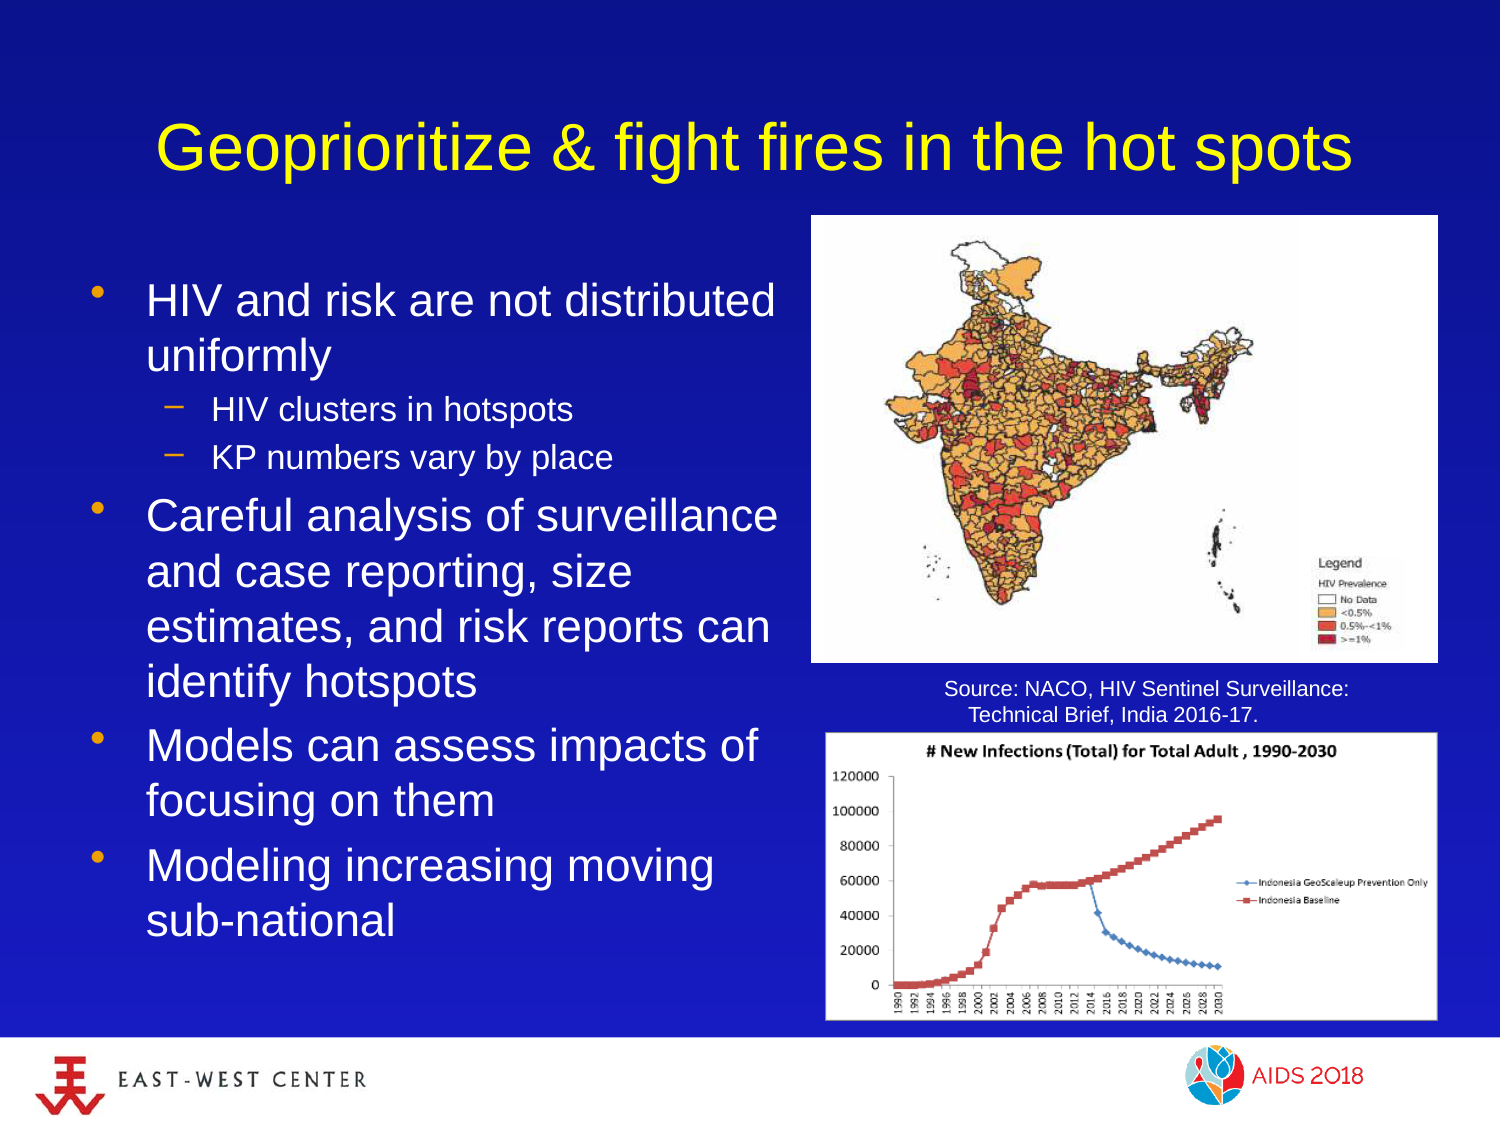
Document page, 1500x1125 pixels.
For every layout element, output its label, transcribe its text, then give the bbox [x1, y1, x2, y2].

picture [23, 1048, 374, 1117]
picture [811, 214, 1438, 663]
picture [824, 732, 1438, 1021]
picture [1185, 1045, 1363, 1105]
text_box Source: NACO, HIV Sentinel Surveillance: Technical Brief, India 2016-17. [929, 671, 1366, 730]
list HIV and risk are not distributed uniformly HIV clusters in hotspots KP numbers vary by place Careful analysis of surveillance and case reporting, size estimates, and risk reports can identify hotspots Models can assess impacts of focusing on them Modeling increasing moving sub-national [75, 262, 800, 1005]
title Geoprioritize & fight fires in the hot spots [80, 50, 1431, 238]
